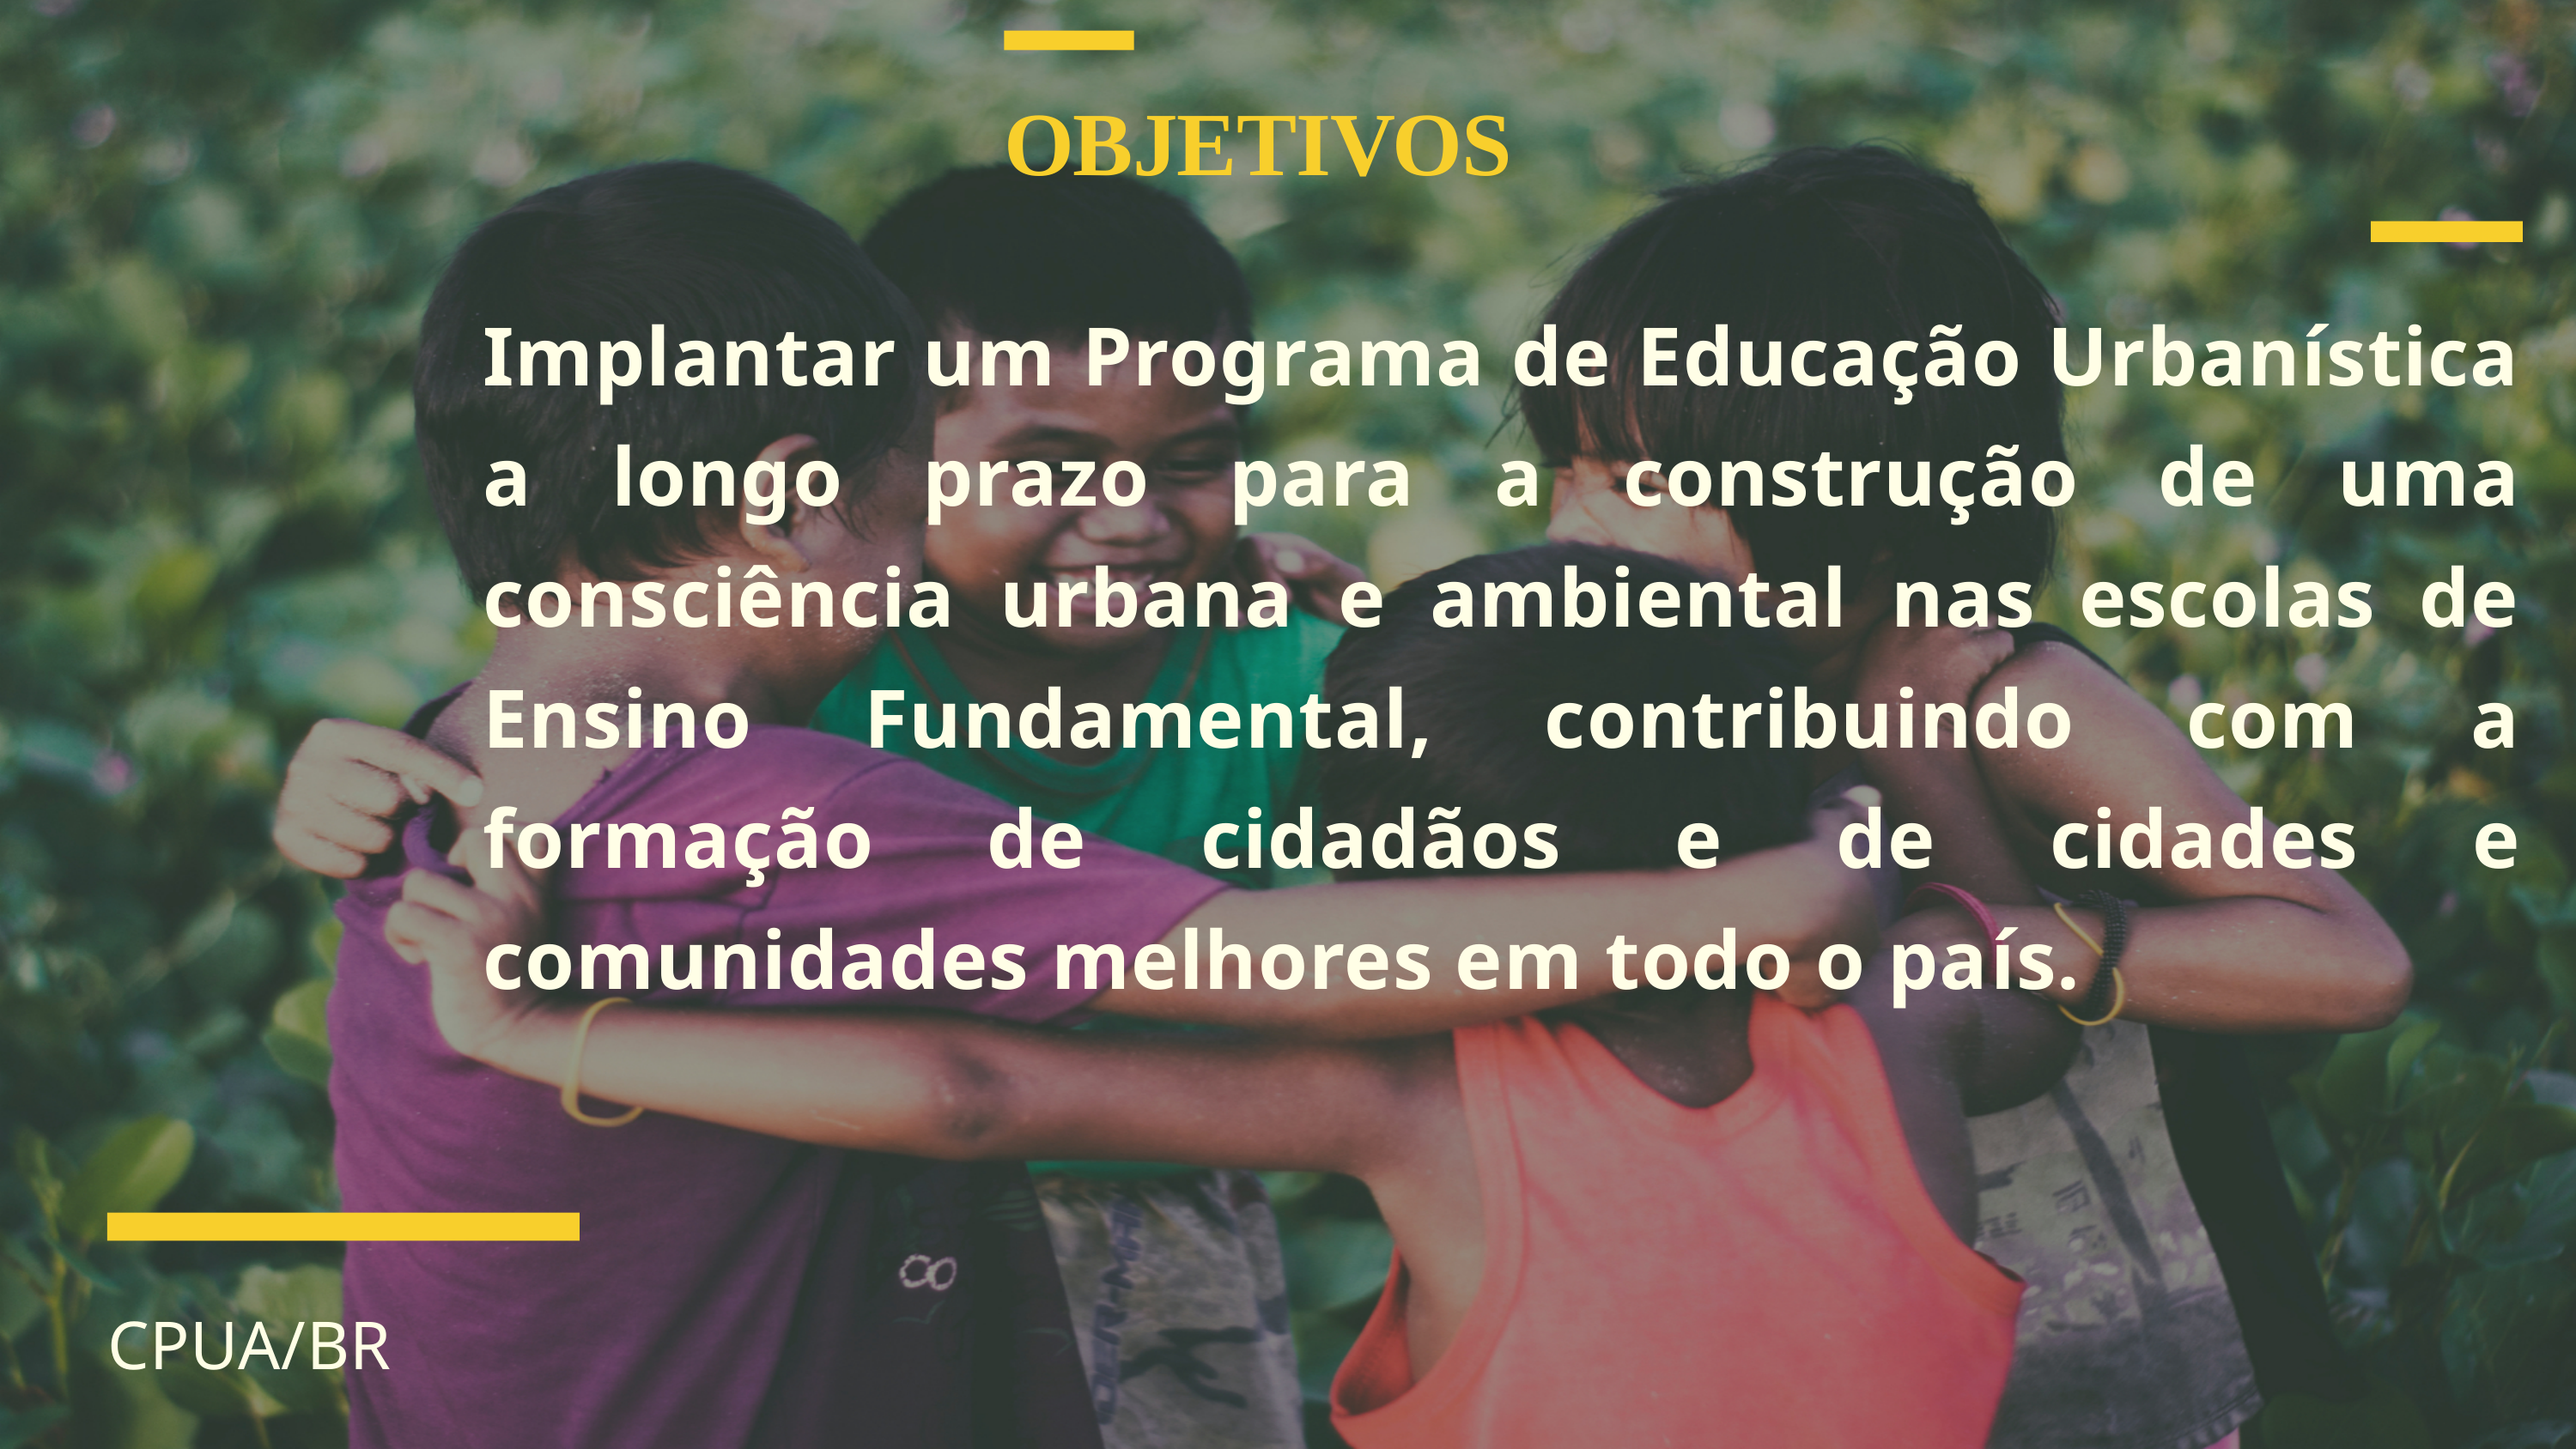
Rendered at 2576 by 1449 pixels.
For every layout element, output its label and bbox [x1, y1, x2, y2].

picture [0, 0, 2576, 1449]
text_box [1004, 30, 2305, 189]
text_box [483, 221, 2524, 1008]
text_box [106, 1212, 1289, 1374]
